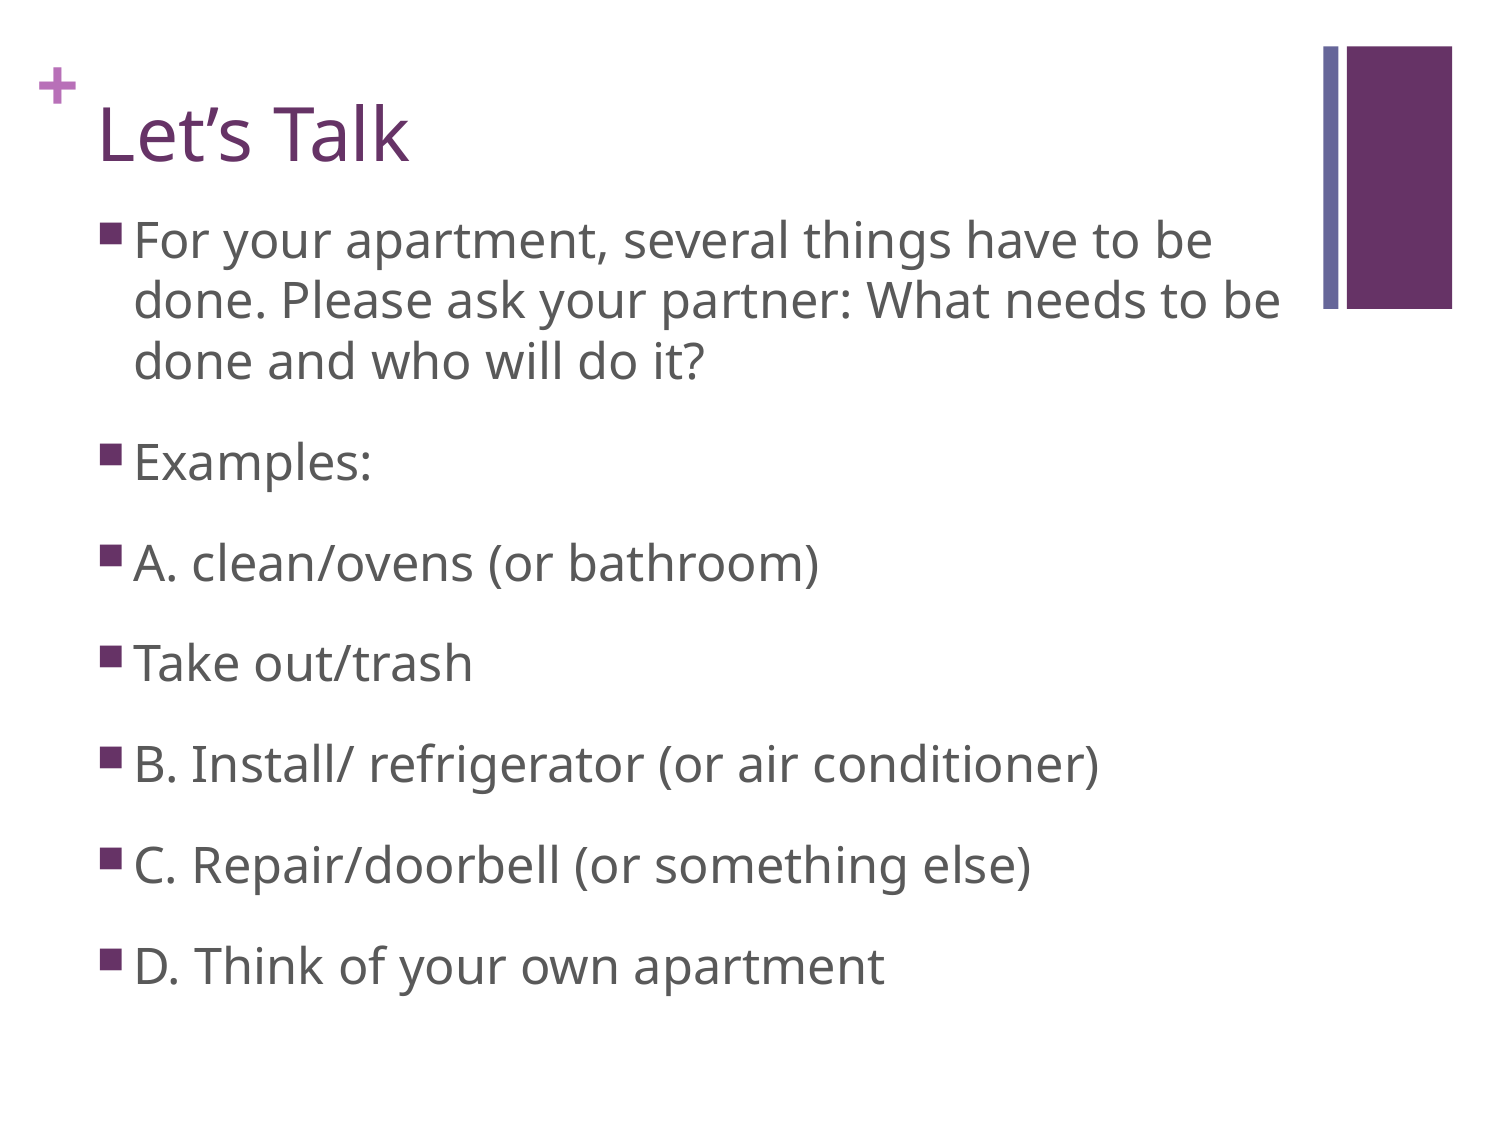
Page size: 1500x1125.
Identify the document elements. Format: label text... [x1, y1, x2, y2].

list For your apartment, several things have to be done. Please ask your partner: What needs to be done and who will do it? Examples: A. clean/ovens (or bathroom) Take out/trash B. Install/ refrigerator (or air conditioner) C. Repair/doorbell (or something else) D. Think of your own apartment [81, 200, 1322, 1005]
title Let’s Talk [81, 79, 1322, 200]
